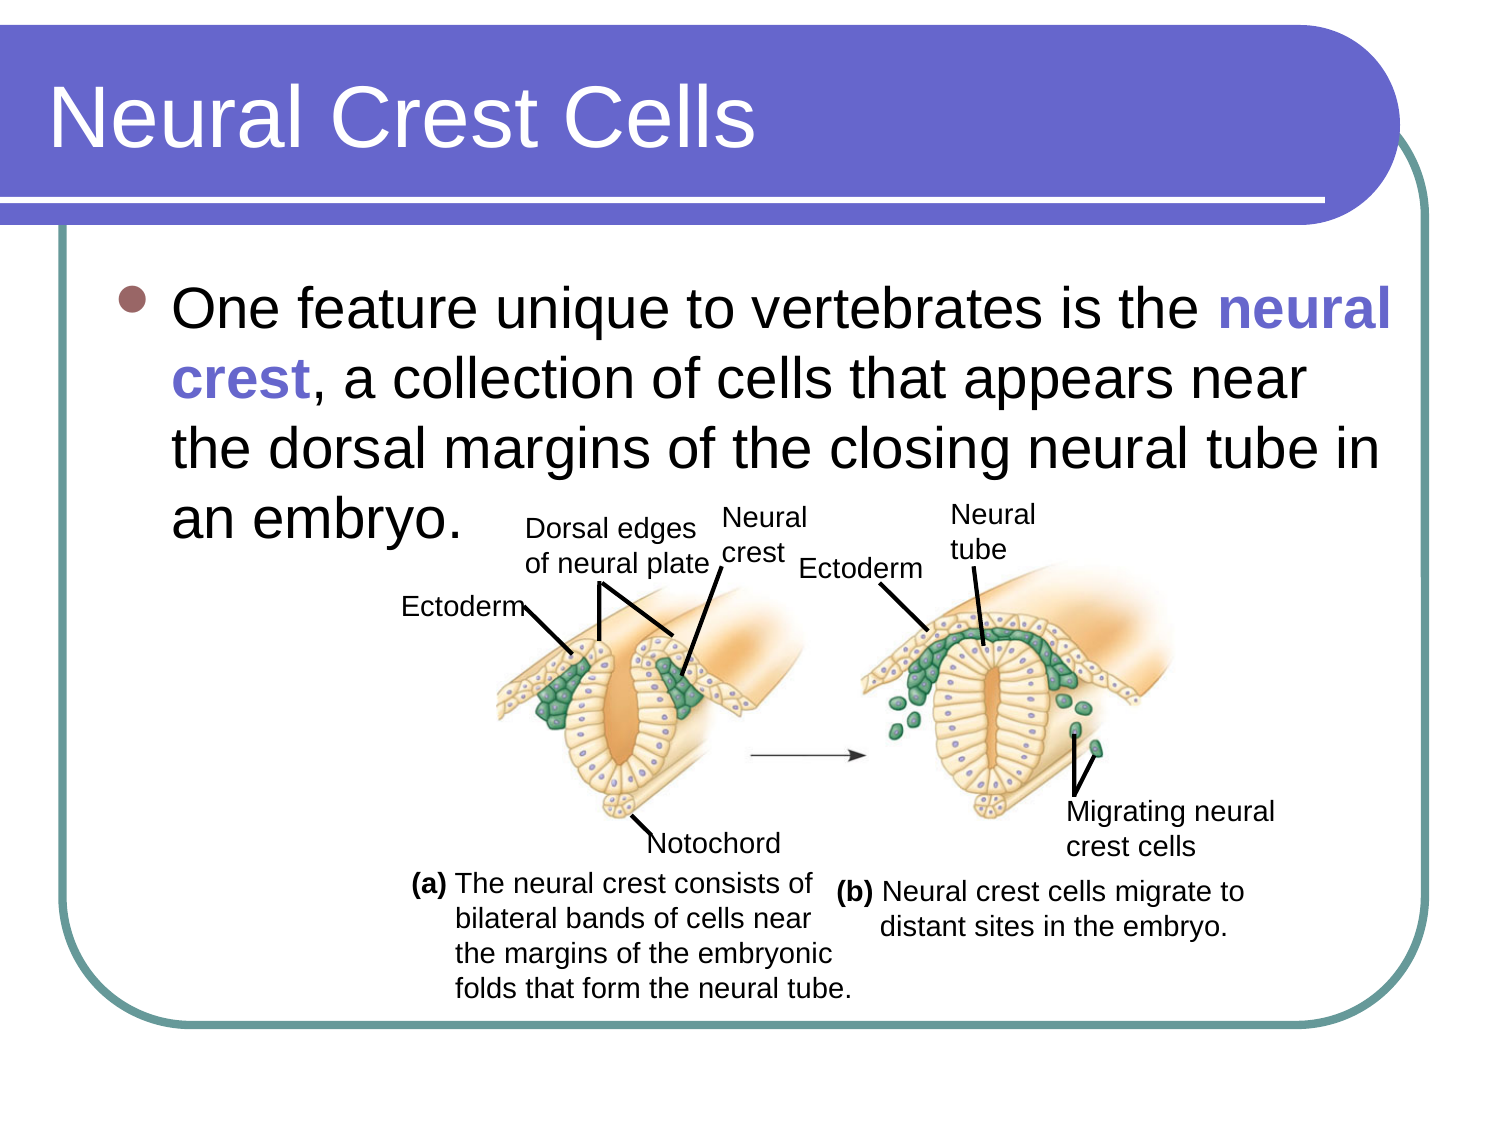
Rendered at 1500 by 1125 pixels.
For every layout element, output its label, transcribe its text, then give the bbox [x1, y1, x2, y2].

list One feature unique to vertebrates is the neural crest, a collection of cells that appears near the dorsal margins of the closing neural tube in an embryo. [99, 262, 1413, 613]
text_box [385, 487, 1303, 1013]
title Neural Crest Cells [32, 37, 1347, 188]
